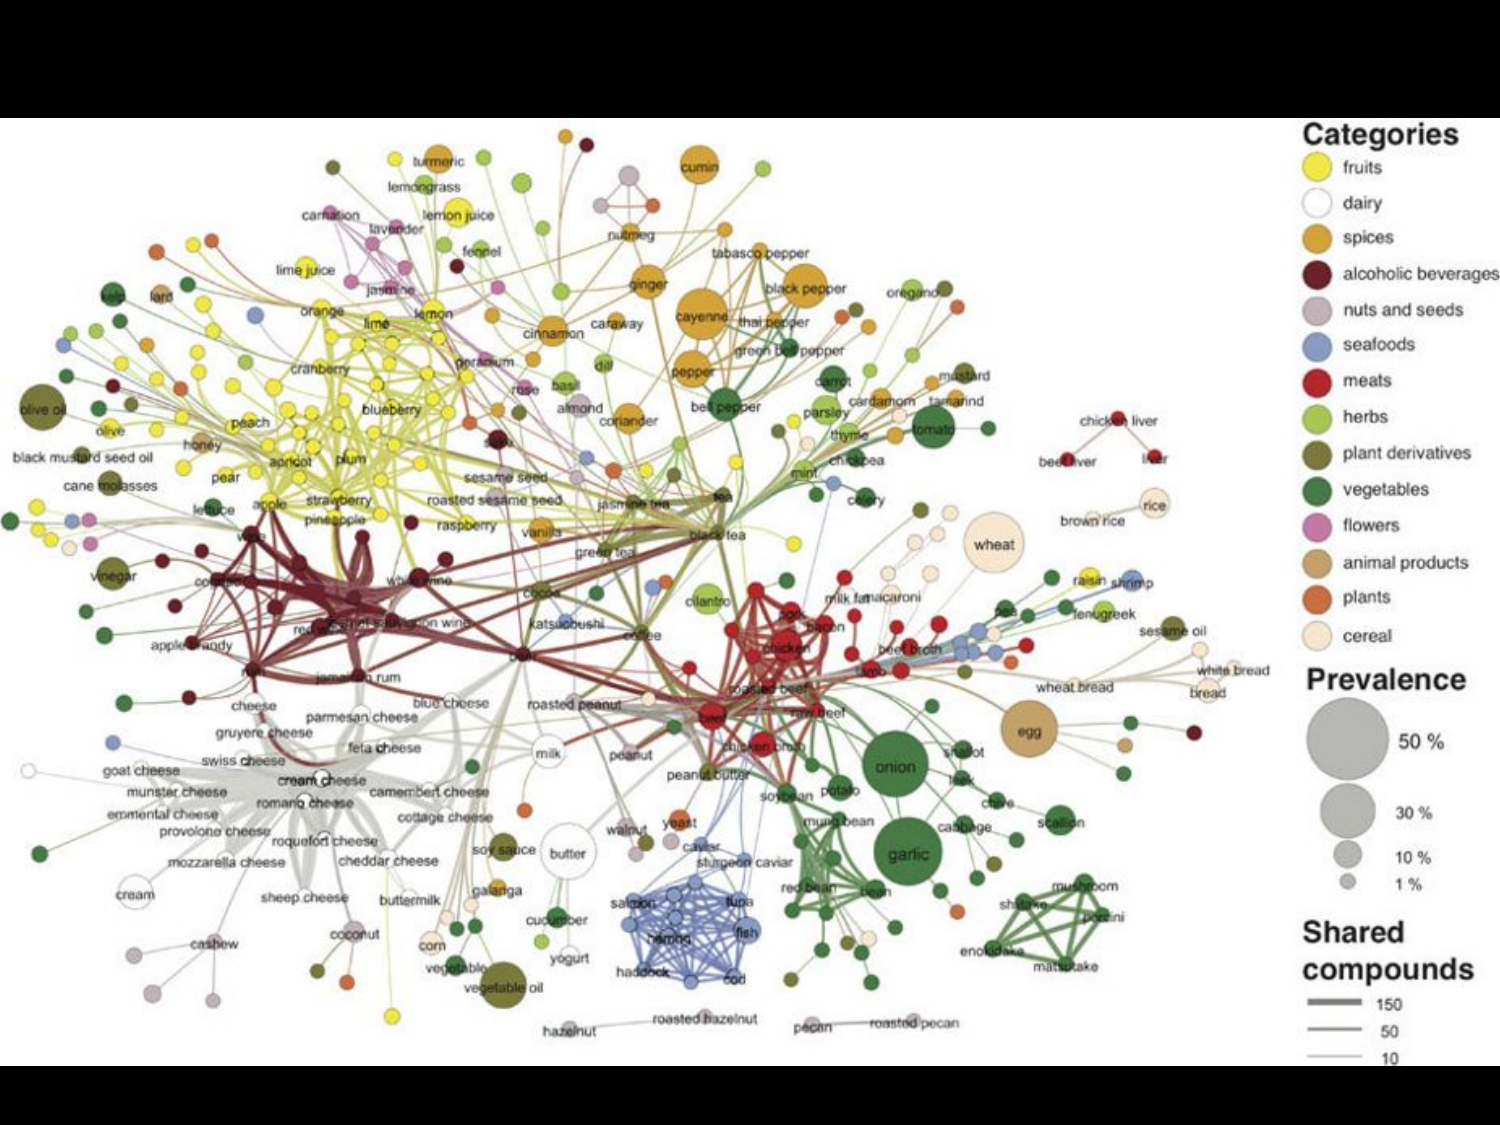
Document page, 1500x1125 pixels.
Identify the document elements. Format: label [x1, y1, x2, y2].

picture [0, 118, 1500, 1066]
